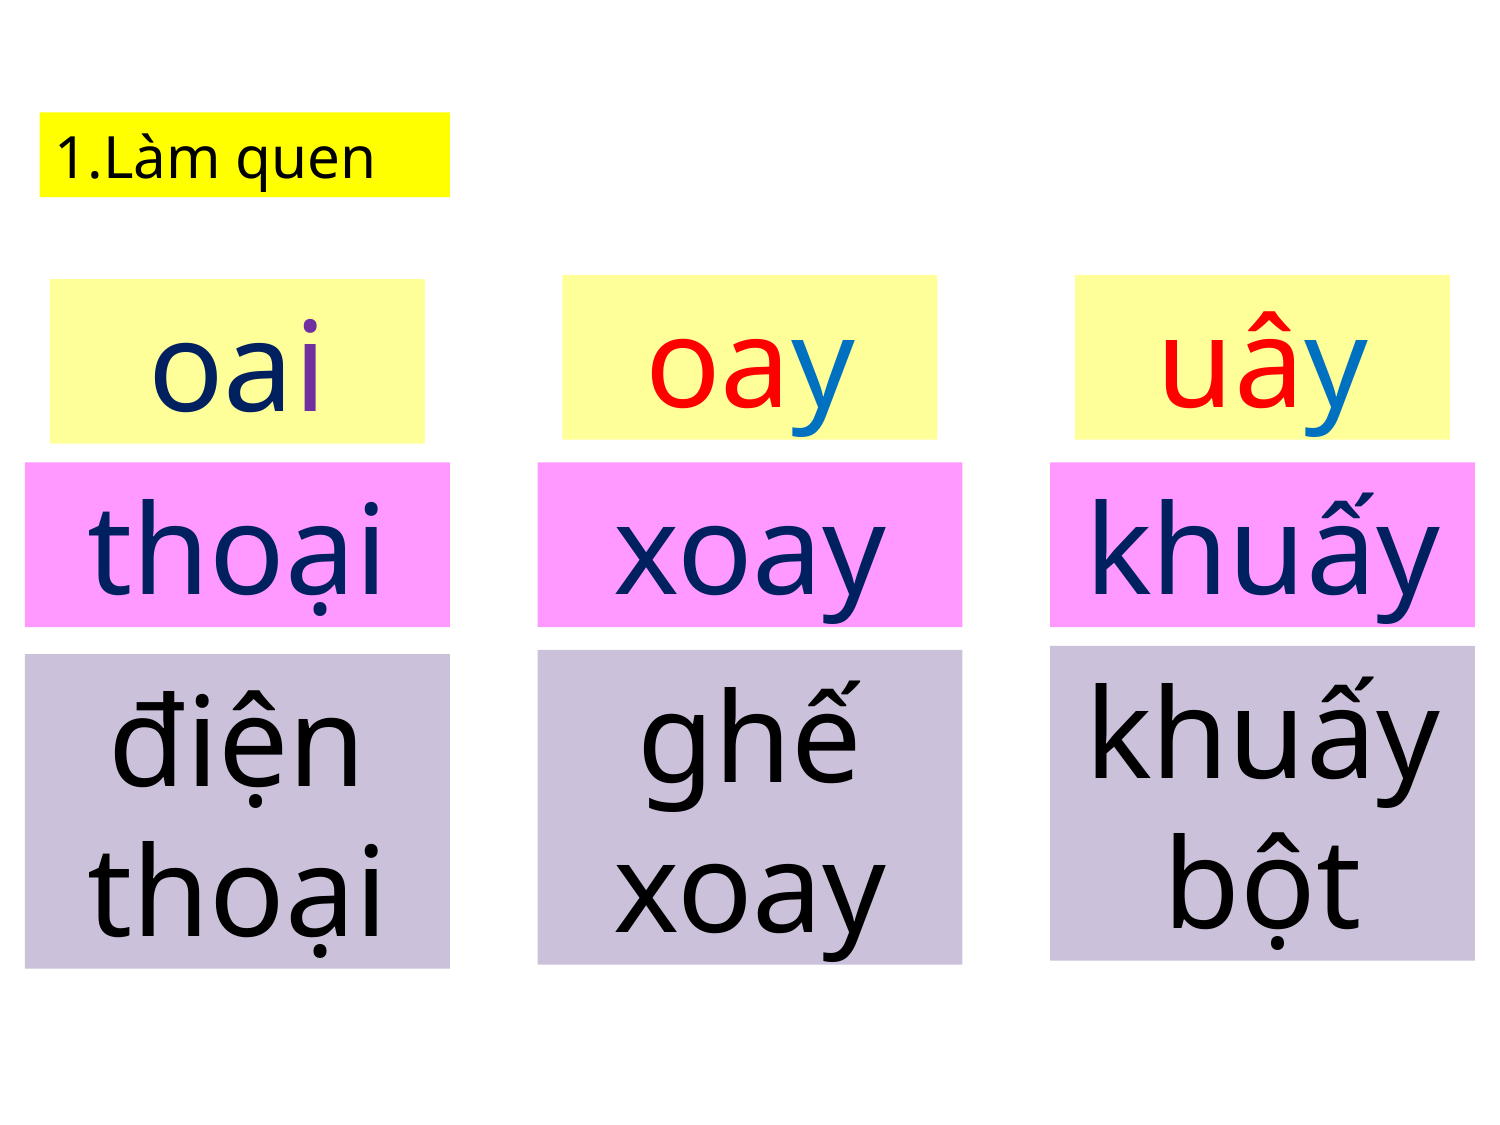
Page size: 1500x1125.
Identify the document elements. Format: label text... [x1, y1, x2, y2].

text_box 1.Làm quen [39, 112, 450, 198]
text_box xoay [537, 462, 963, 628]
text_box khuấy bột [1050, 645, 1475, 961]
text_box oay [562, 274, 938, 440]
text_box điện thoại [24, 654, 450, 969]
text_box ghế xoay [537, 649, 963, 965]
text_box uây [1074, 274, 1450, 440]
text_box khuấy [1050, 462, 1475, 628]
text_box oai [49, 279, 425, 444]
text_box thoại [24, 462, 450, 628]
